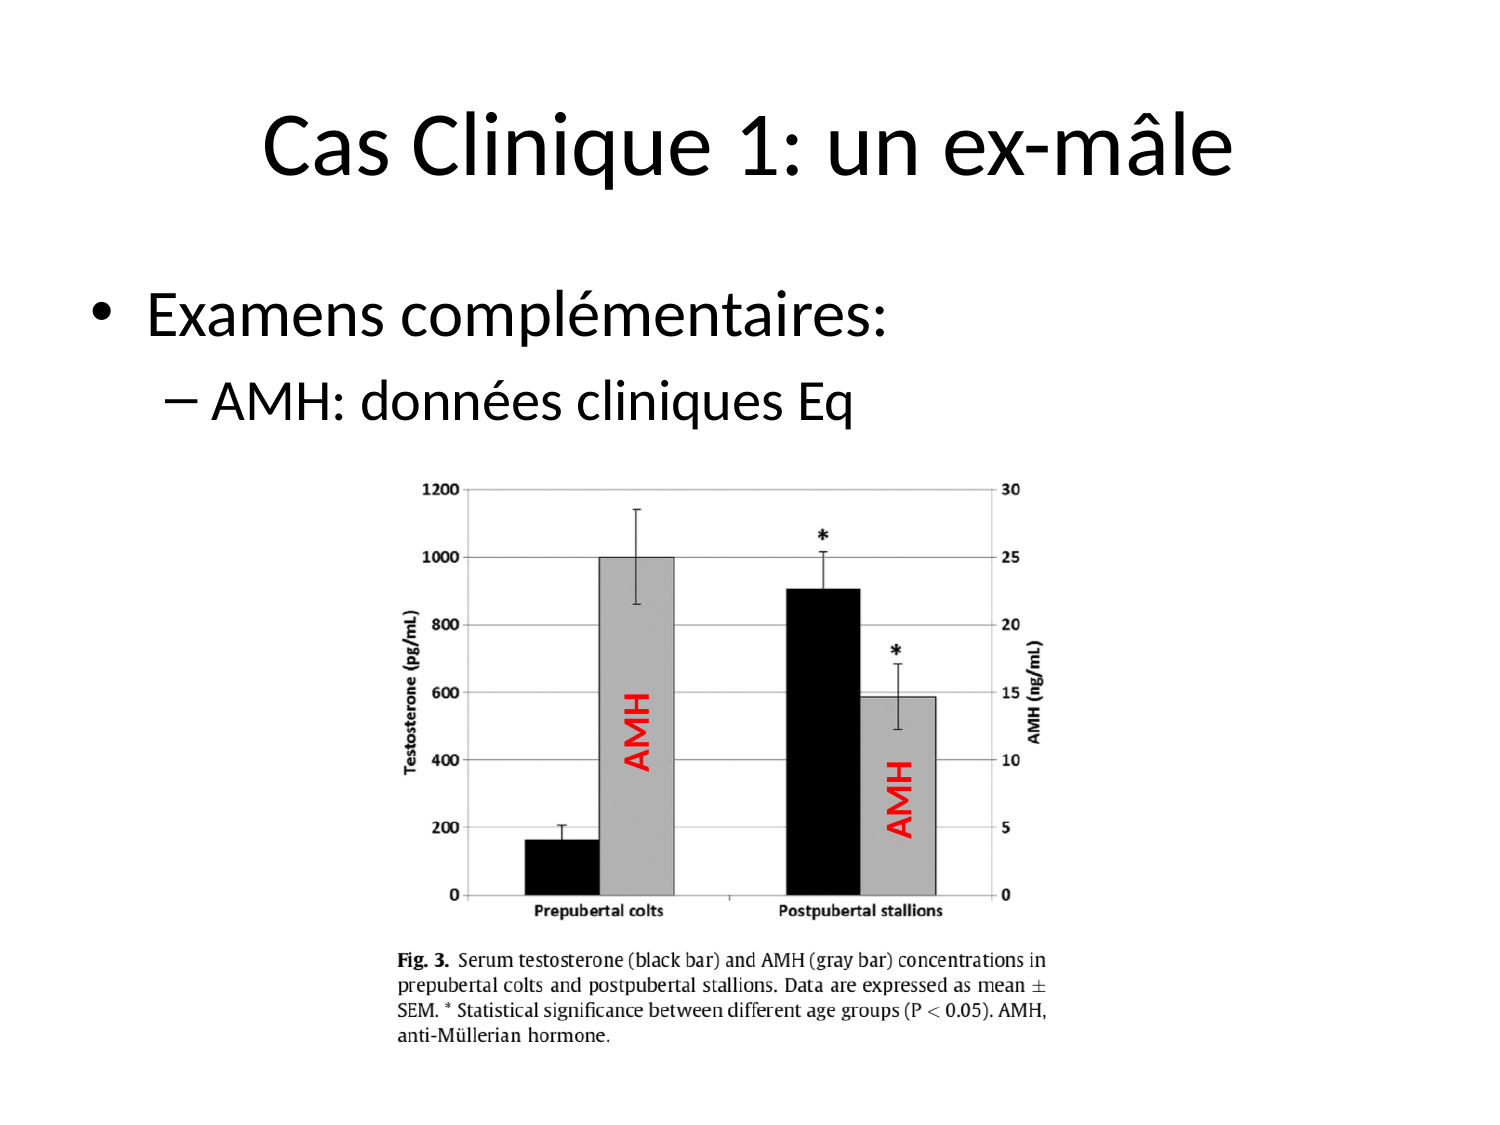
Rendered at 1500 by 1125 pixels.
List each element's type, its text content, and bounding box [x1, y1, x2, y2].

picture [329, 440, 1098, 1088]
title Cas Clinique 1: un ex-mâle [75, 45, 1425, 233]
list Examens complémentaires: AMH: données cliniques Eq [75, 262, 1425, 453]
